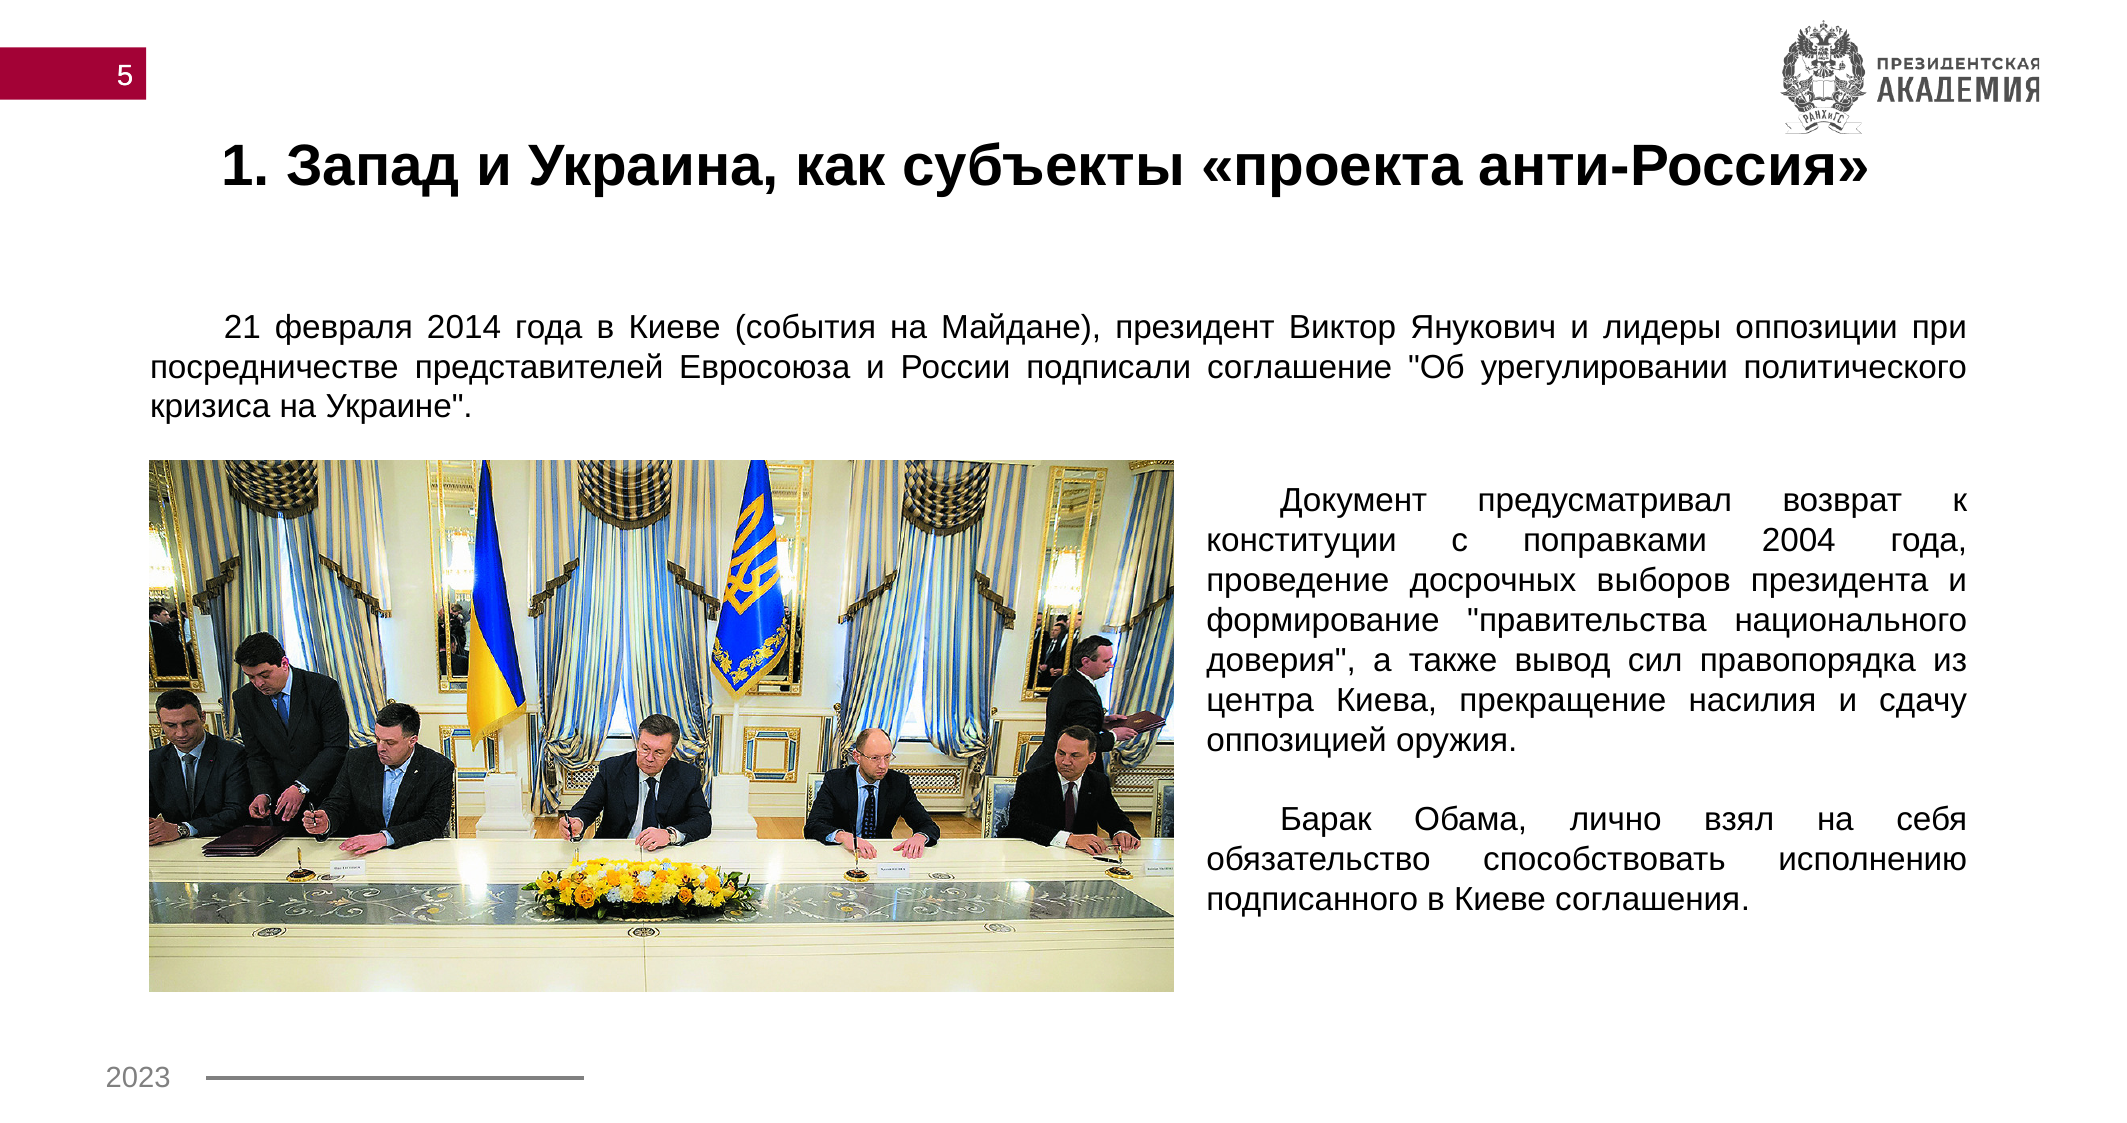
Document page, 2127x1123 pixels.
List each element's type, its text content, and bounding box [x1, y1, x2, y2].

text_box Документ предусматривал возврат к конституции с поправками 2004 года, проведение досрочных выборов президента и формирование "правительства национального доверия", а также вывод сил правопорядка из центра Киева, прекращение насилия и сдачу оппозицией оружия. Барак Обама, лично взял на себя обязательство способствовать исполнению подписанного в Киеве соглашения. [1191, 470, 1983, 925]
picture [1780, 20, 2040, 134]
text_box 1. Запад и Украина, как субъекты «проекта анти-Россия» [132, 112, 1982, 205]
picture [149, 460, 1174, 992]
text_box 21 февраля 2014 года в Киеве (события на Майдане), президент Виктор Янукович и лидеры оппозиции при посредничестве представителей Евросоюза и России подписали соглашение "Об урегулировании политического кризиса на Украине". [135, 297, 1985, 432]
slide_number 5 [27, 43, 149, 104]
